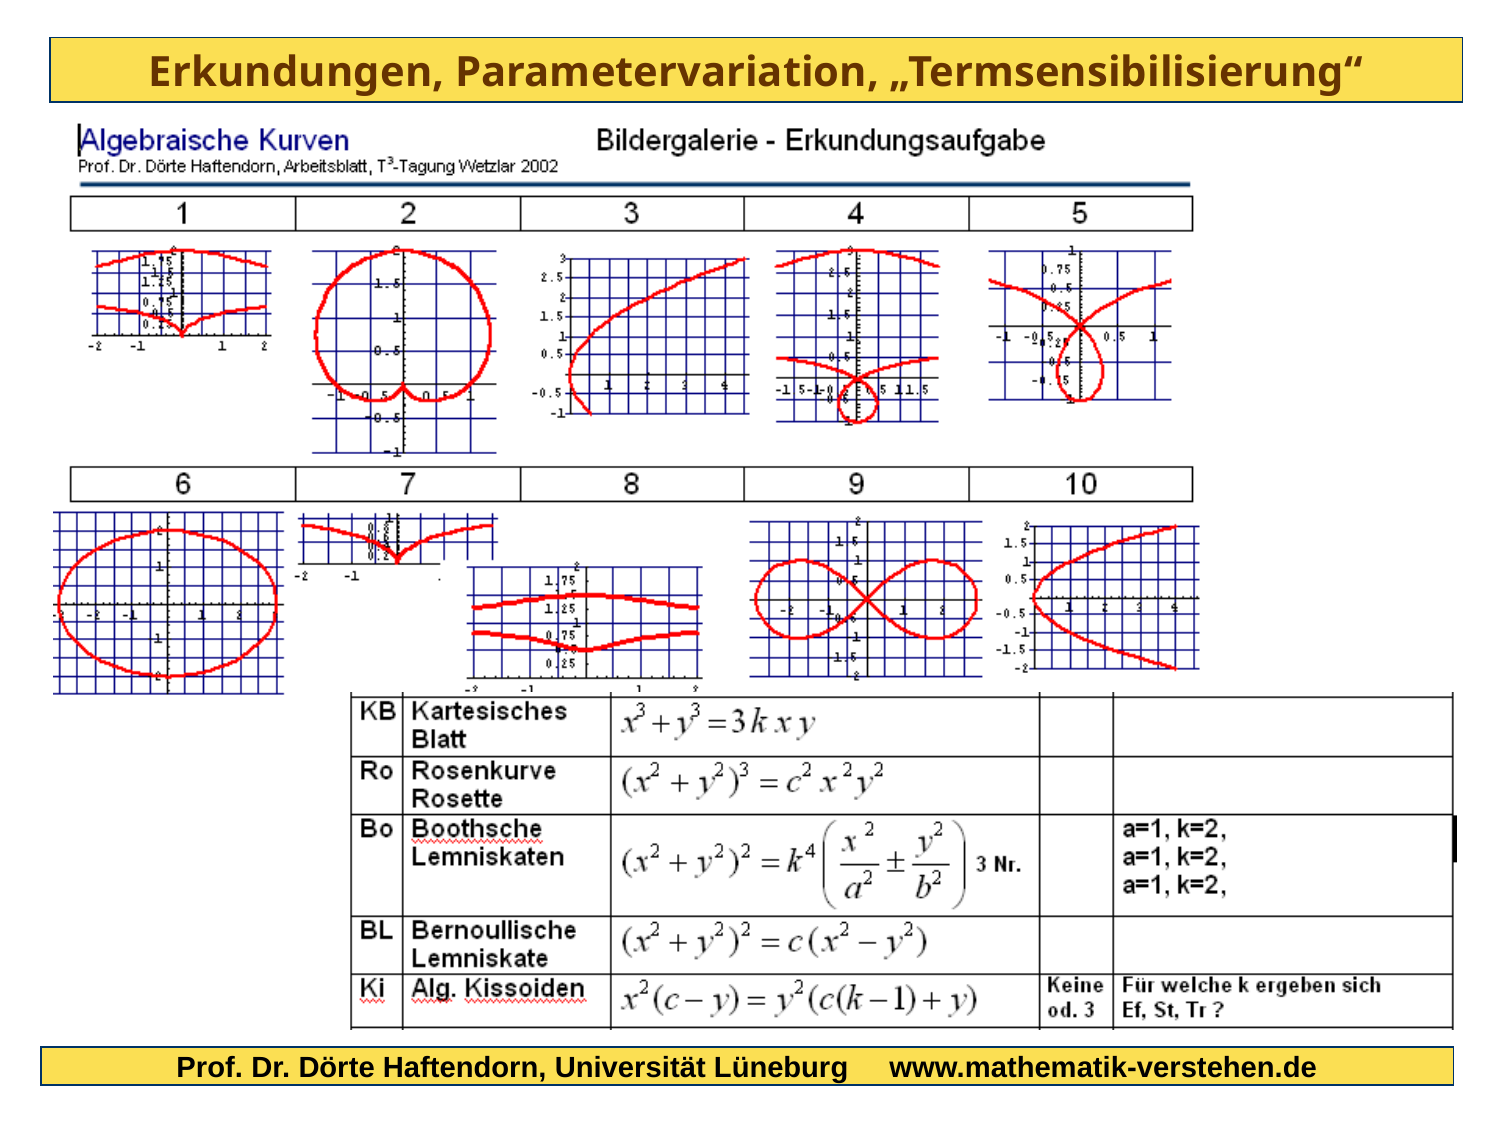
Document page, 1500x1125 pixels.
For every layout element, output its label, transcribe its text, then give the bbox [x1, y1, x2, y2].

text_box Prof. Dr. Dörte Haftendorn, Universität Lüneburg www.mathematik-verstehen.de [41, 1046, 1454, 1086]
text_box Erkundungen, Parametervariation, „Termsensibilisierung“ [49, 37, 1463, 103]
picture [52, 113, 1457, 1031]
